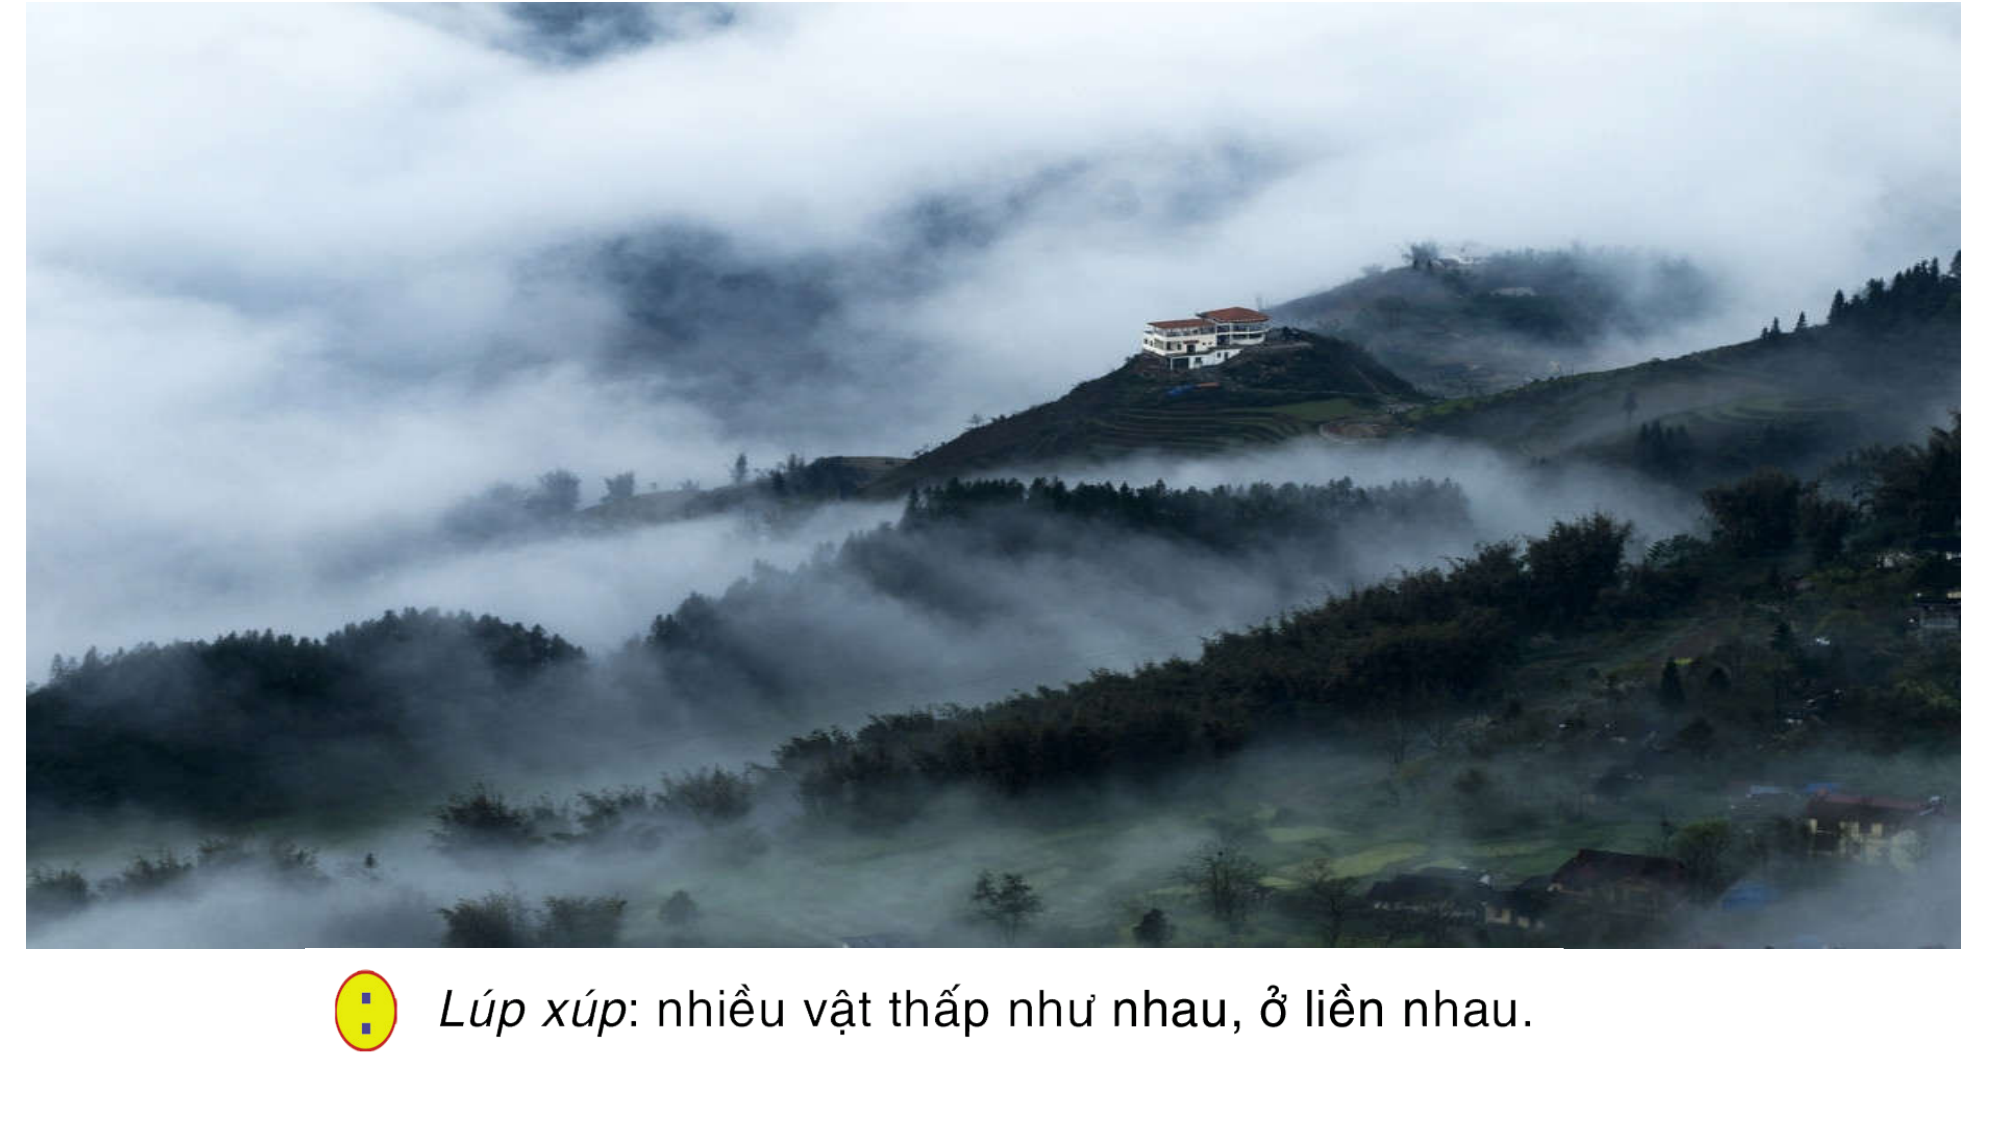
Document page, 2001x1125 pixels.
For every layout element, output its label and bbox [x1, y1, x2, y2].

list [305, 948, 1564, 1079]
picture [26, 2, 1961, 949]
